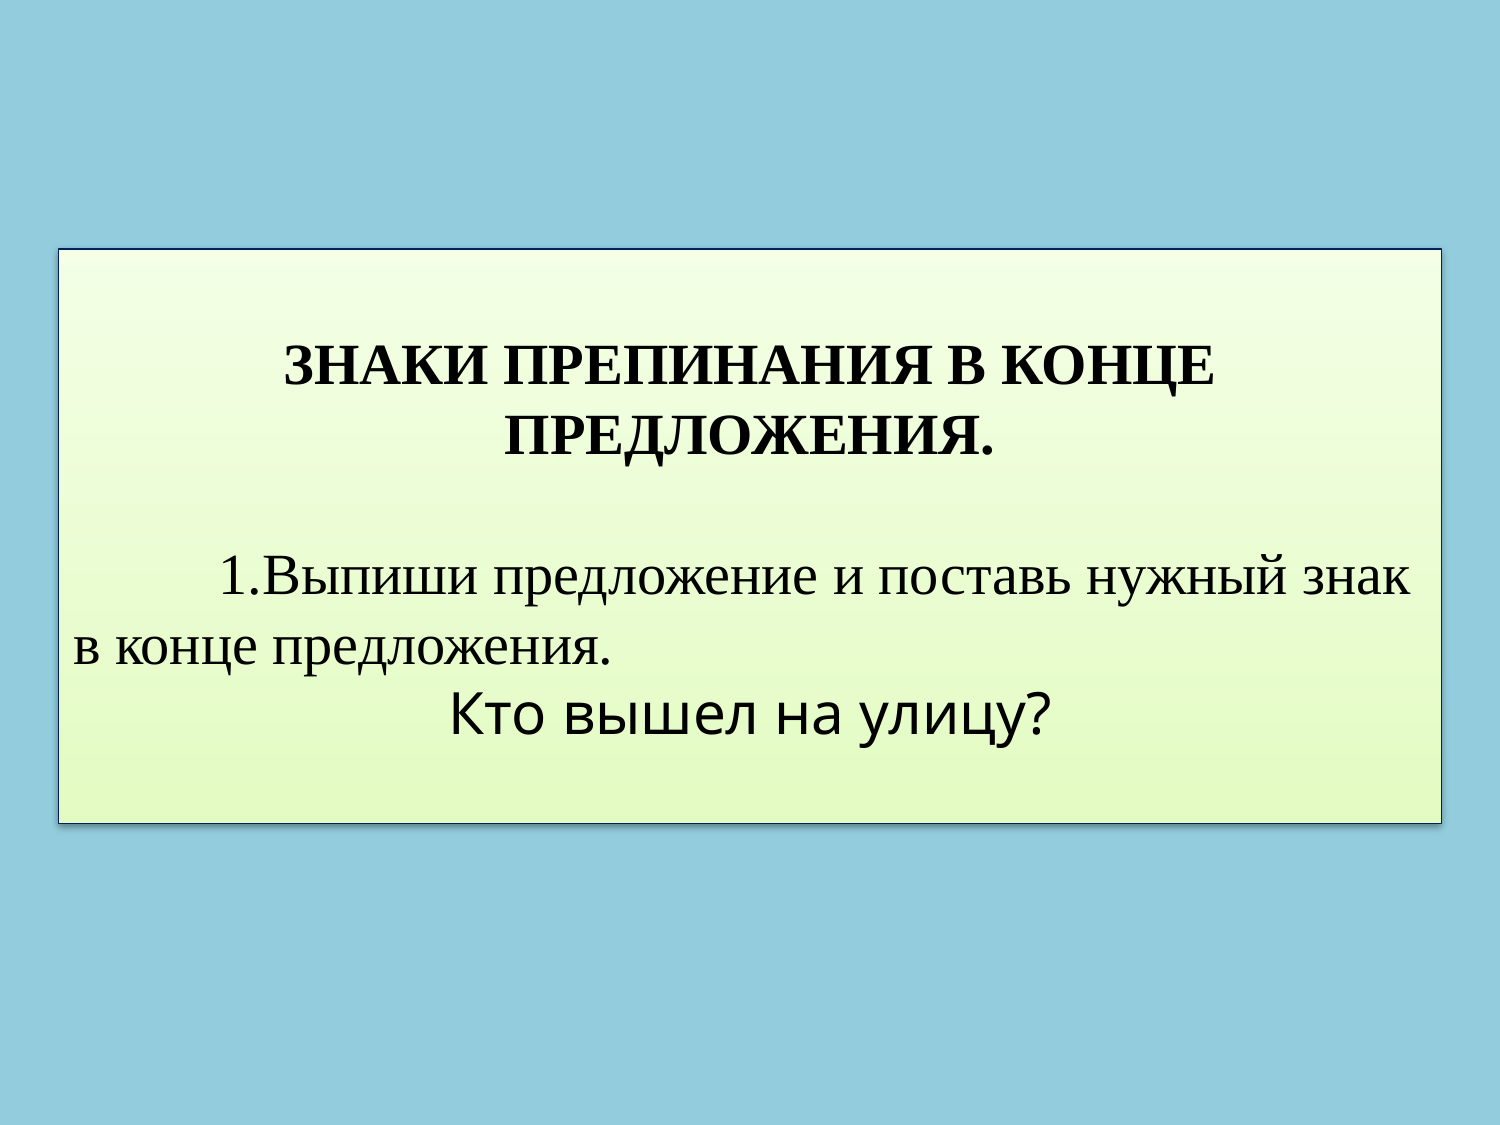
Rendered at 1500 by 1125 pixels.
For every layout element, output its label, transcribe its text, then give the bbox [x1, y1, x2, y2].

text_box ЗНАКИ ПРЕПИНАНИЯ В КОНЦЕ ПРЕДЛОЖЕНИЯ. 1.Выпиши предложение и поставь нужный знак в конце предложения. Кто вышел на улицу? [58, 248, 1442, 824]
